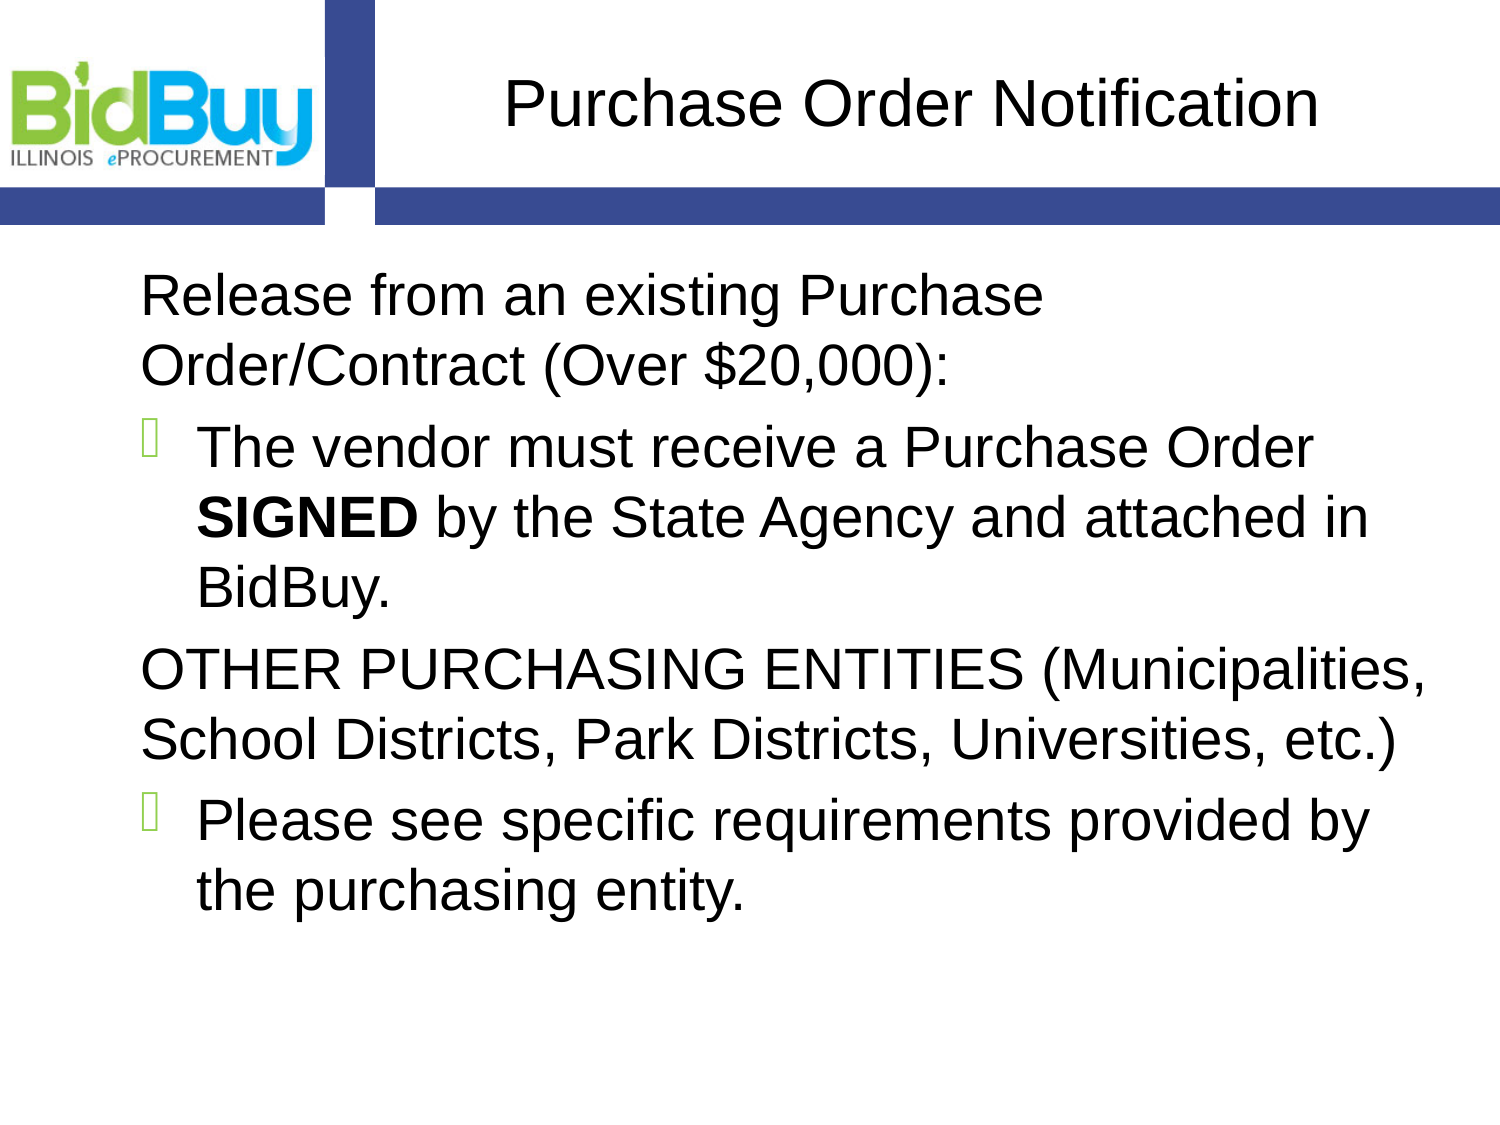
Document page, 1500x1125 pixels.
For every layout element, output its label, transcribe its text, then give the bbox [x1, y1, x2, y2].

title Purchase Order Notification [387, 37, 1438, 163]
list Release from an existing Purchase Order/Contract (Over $20,000): The vendor must receive a Purchase Order SIGNED by the State Agency and attached in BidBuy. OTHER PURCHASING ENTITIES (Municipalities, School Districts, Park Districts, Universities, etc.) Please see specific requirements provided by the purchasing entity. [125, 249, 1450, 1050]
picture [0, 57, 325, 175]
